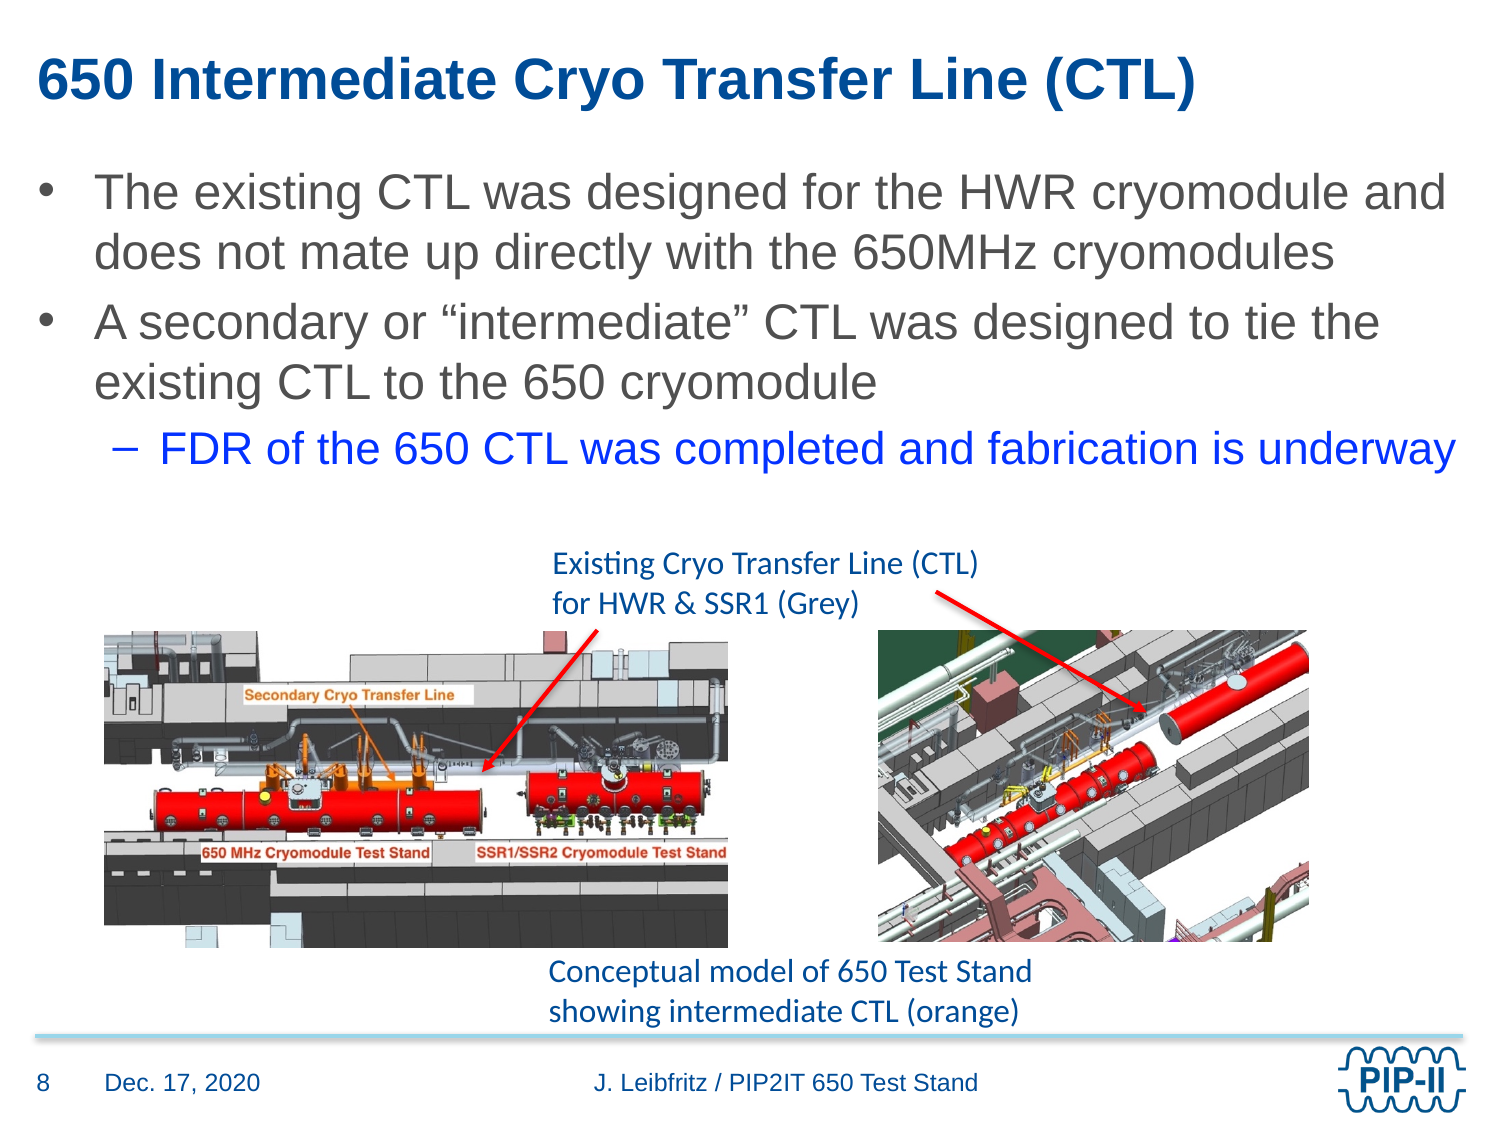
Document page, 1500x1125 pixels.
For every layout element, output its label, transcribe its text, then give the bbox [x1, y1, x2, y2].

title 650 Intermediate Cryo Transfer Line (CTL) [37, 41, 1463, 112]
picture [1338, 1046, 1466, 1113]
picture [878, 630, 1309, 942]
footer J. Leibfritz / PIP2IT 650 Test Stand [293, 1066, 1280, 1107]
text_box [935, 591, 1147, 713]
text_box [481, 629, 598, 773]
text_box Existing Cryo Transfer Line (CTL) for HWR & SSR1 (Grey) [537, 534, 1010, 629]
text_box Conceptual model of 650 Test Stand showing intermediate CTL (orange) [533, 941, 1073, 1037]
list The existing CTL was designed for the HWR cryomodule and does not mate up directly with the 650MHz cryomodules A secondary or “intermediate” CTL was designed to tie the existing CTL to the 650 cryomodule FDR of the 650 CTL was completed and fabrication is underway [37, 159, 1461, 1009]
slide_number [104, 1066, 267, 1107]
slide_number 8 [36, 1066, 105, 1106]
picture [104, 630, 728, 949]
